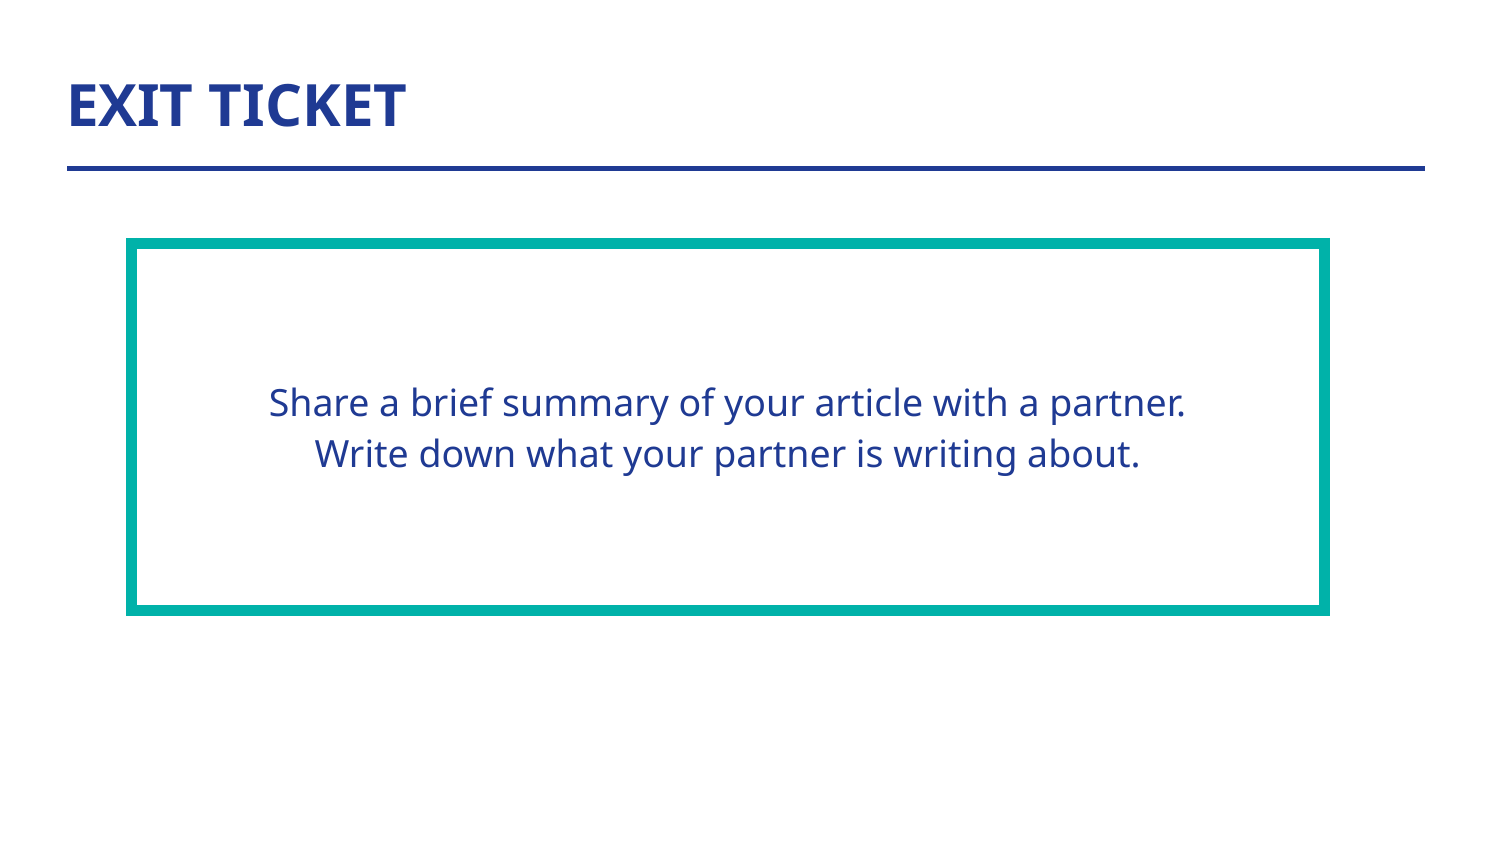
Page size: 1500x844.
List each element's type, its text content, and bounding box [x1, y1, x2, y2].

title EXIT TICKET [51, 52, 1449, 147]
table_header Share a brief summary of your article with a partner. Write down what your partner is writing about. [137, 249, 1319, 605]
